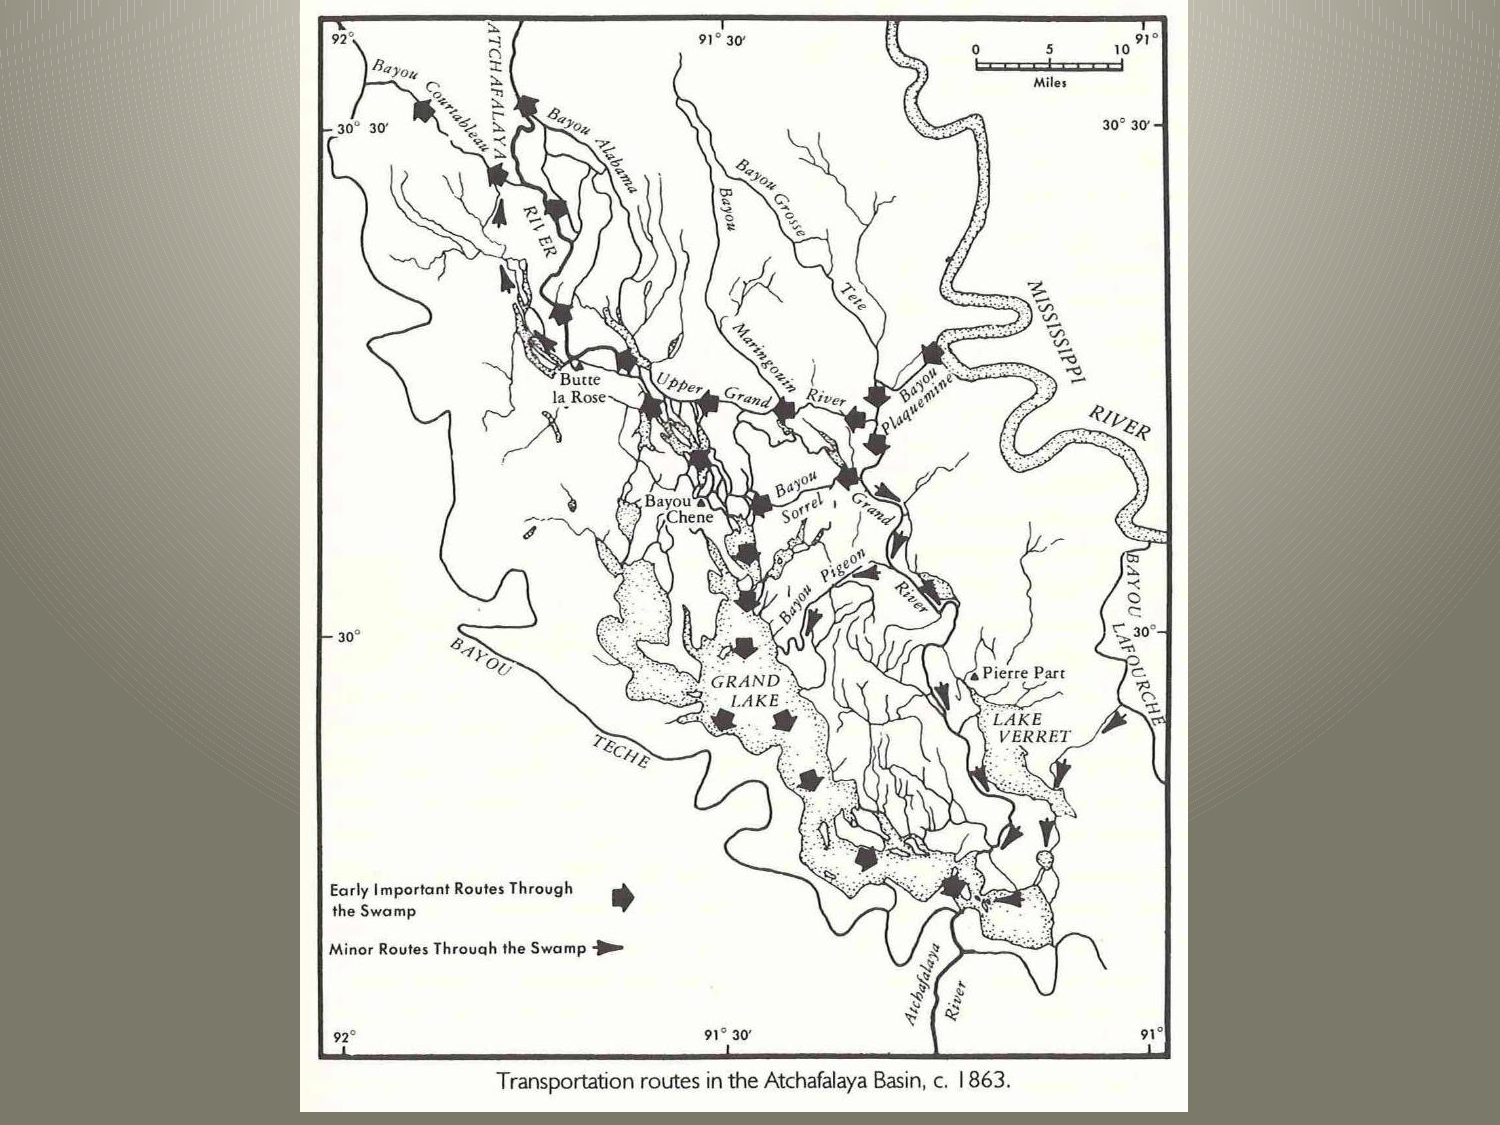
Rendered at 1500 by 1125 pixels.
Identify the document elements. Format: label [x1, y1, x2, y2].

picture [299, 0, 1188, 1113]
